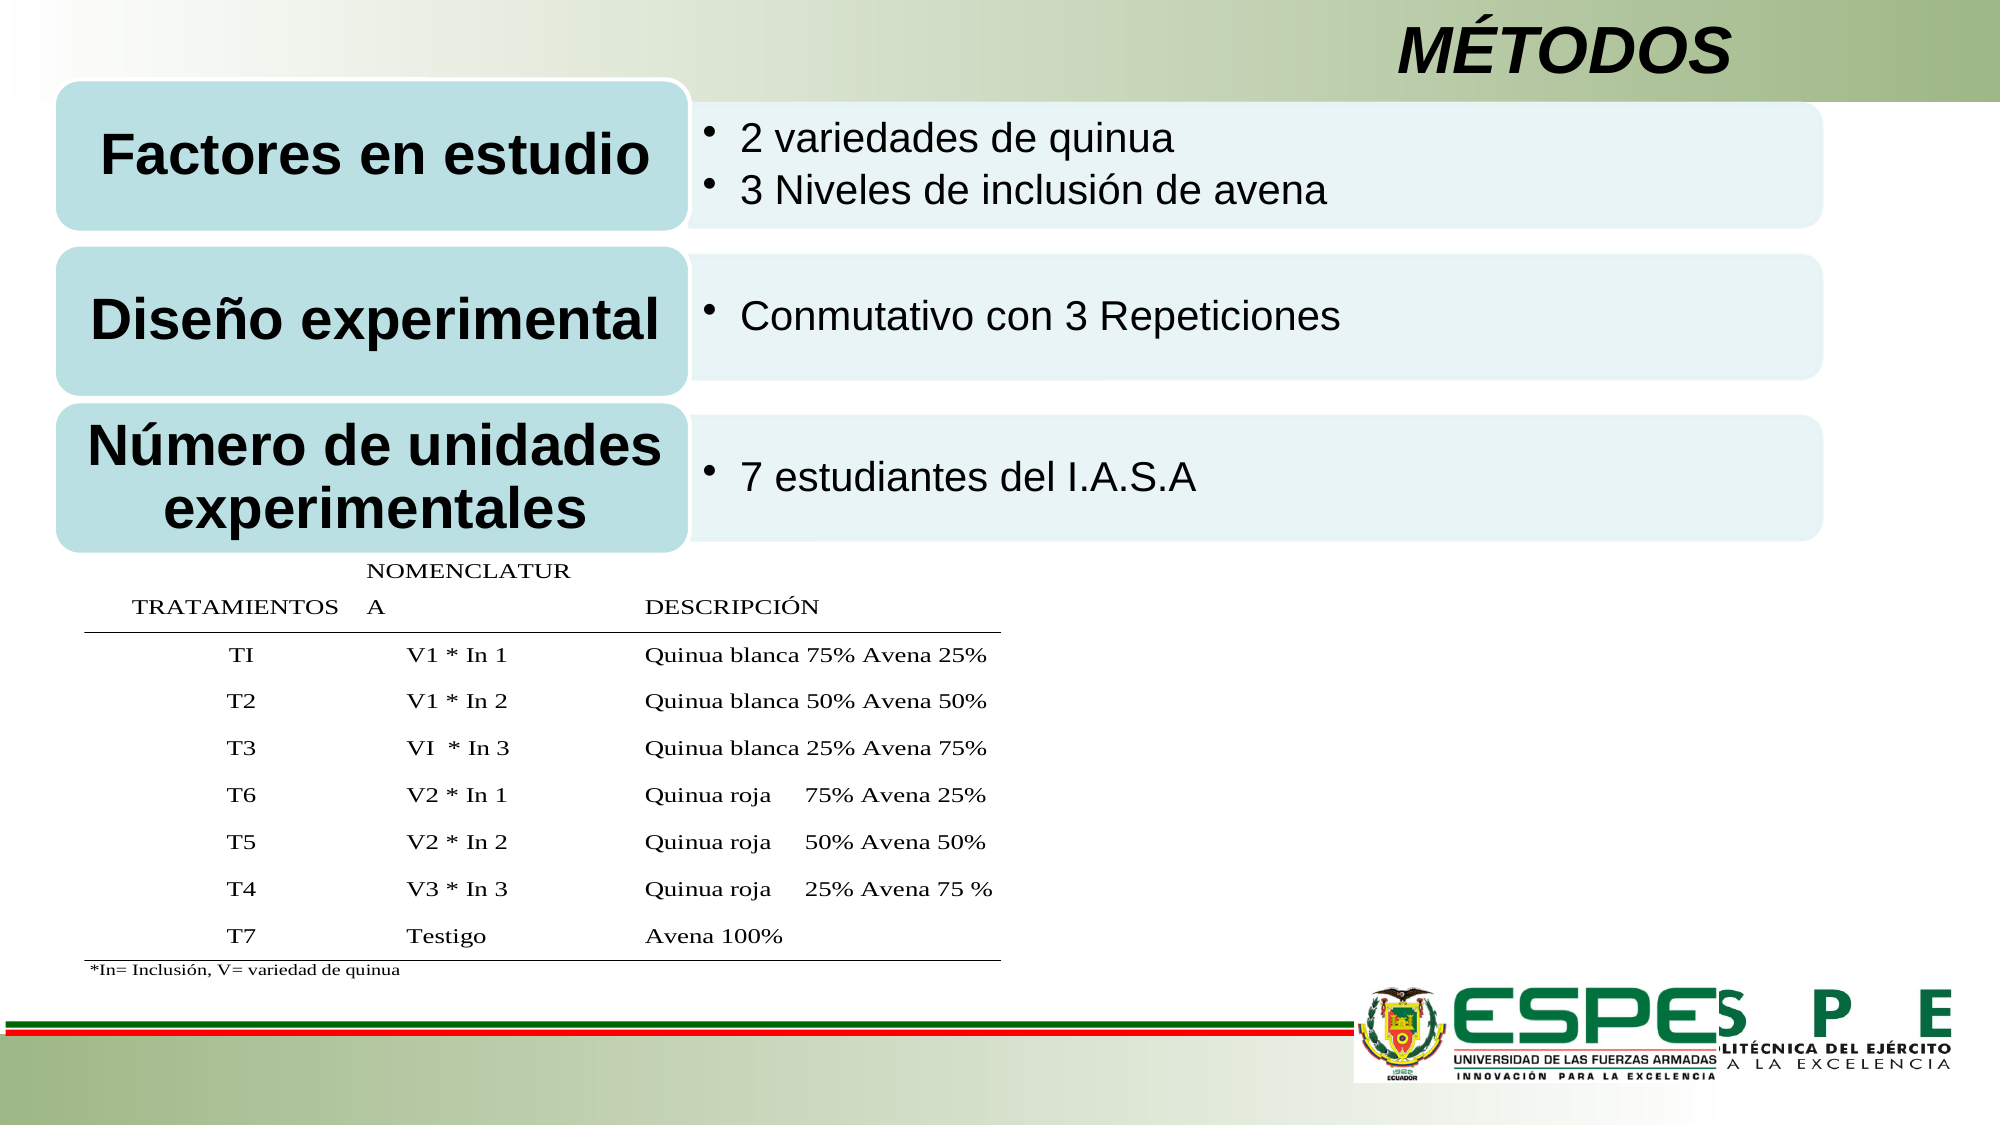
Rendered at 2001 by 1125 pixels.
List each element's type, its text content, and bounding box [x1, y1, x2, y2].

picture [84, 548, 1003, 980]
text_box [53, 78, 1822, 556]
picture [1354, 976, 1977, 1083]
title MÉTODOS [398, 0, 1749, 78]
